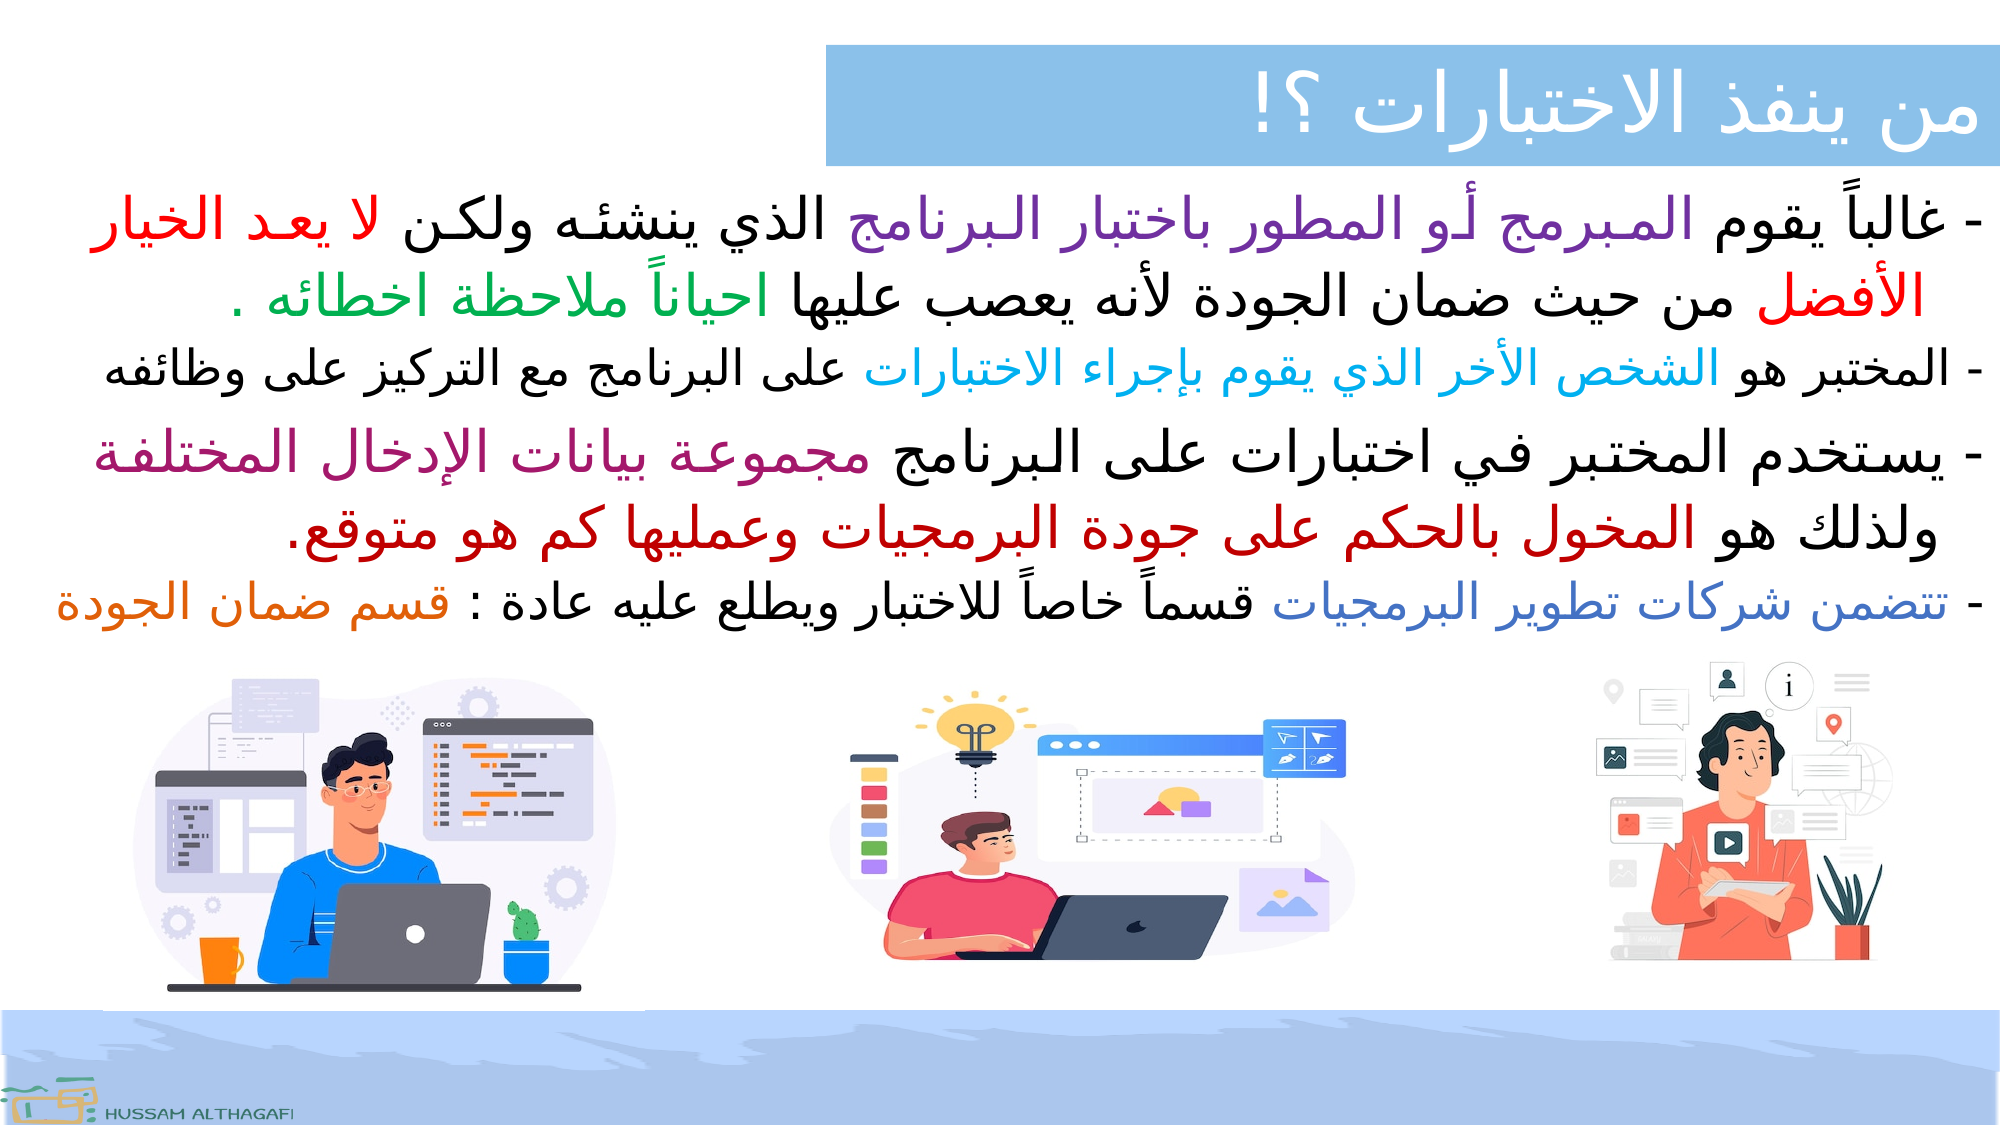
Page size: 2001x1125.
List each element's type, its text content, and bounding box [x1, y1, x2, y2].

text_box من ينفذ الاختبارات ؟! [826, 44, 2000, 167]
picture [786, 647, 1398, 1005]
text_box - تتضمن شركات تطوير البرمجيات قسماً خاصاً للاختبار ويطلع عليه عادة : قسم ضمان الجودة [0, 554, 2000, 655]
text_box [0, 1010, 2000, 1125]
list - غالباً يقوم المبرمج أو المطور باختبار البرنامج الذي ينشئه ولكن لا يعد الخيار الأفضل من حيث ضمان الجودة لأنه يعصب عليها احياناً ملاحظة اخطائه . [77, 167, 2000, 322]
text_box - يستخدم المختبر في اختبارات على البرنامج مجموعة بيانات الإدخال المختلفة ولذلك هو المخول بالحكم على جودة البرمجيات وعمليها كم هو متوقع. [77, 399, 2000, 554]
picture [103, 640, 645, 1011]
text_box - المختبر هو الشخص الأخر الذي يقوم بإجراء الاختبارات على البرنامج مع التركيز على وظائفه [0, 322, 2000, 418]
picture [1574, 640, 1911, 977]
